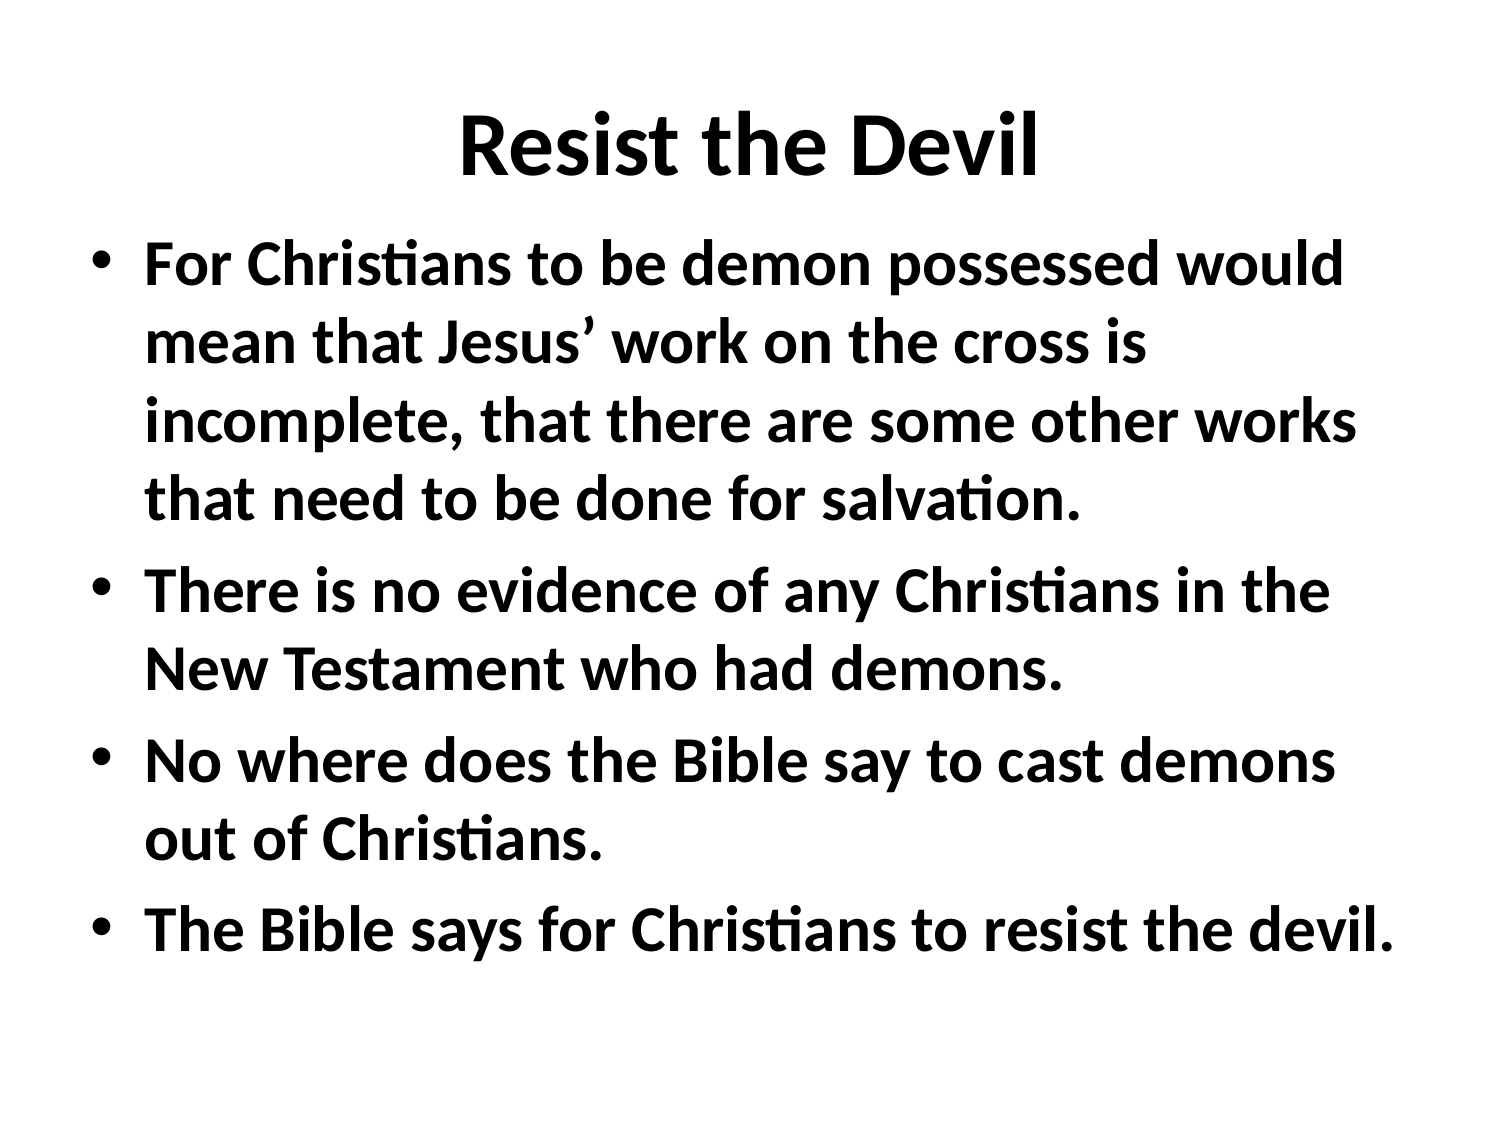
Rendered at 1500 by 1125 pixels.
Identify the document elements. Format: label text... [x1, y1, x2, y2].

title Resist the Devil [75, 45, 1425, 212]
list For Christians to be demon possessed would mean that Jesus’ work on the cross is incomplete, that there are some other works that need to be done for salvation. There is no evidence of any Christians in the New Testament who had demons. No where does the Bible say to cast demons out of Christians. The Bible says for Christians to resist the devil. [75, 212, 1425, 1038]
